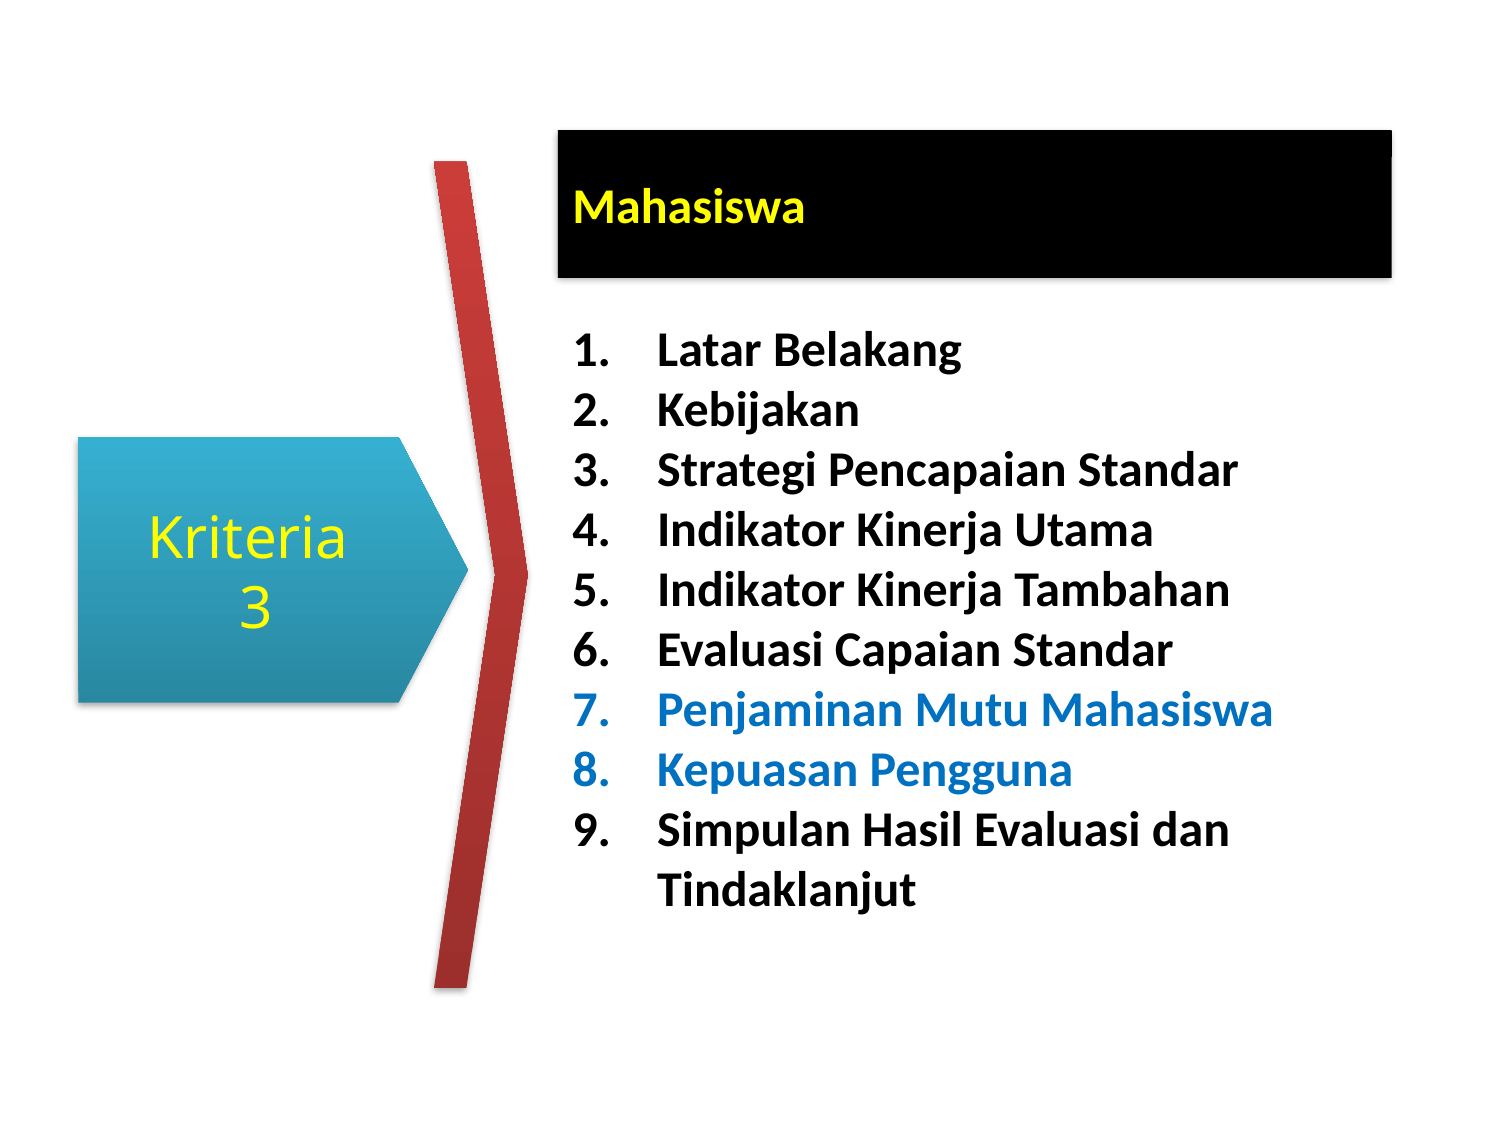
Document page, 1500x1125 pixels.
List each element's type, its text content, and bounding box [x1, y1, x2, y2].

text_box Latar Belakang Kebijakan Strategi Pencapaian Standar Indikator Kinerja Utama Indikator Kinerja Tambahan Evaluasi Capaian Standar Penjaminan Mutu Mahasiswa Kepuasan Pengguna Simpulan Hasil Evaluasi dan Tindaklanjut [557, 308, 1392, 924]
text_box [433, 161, 528, 989]
text_box Mahasiswa [557, 130, 1392, 278]
text_box Kriteria 3 [78, 437, 468, 703]
